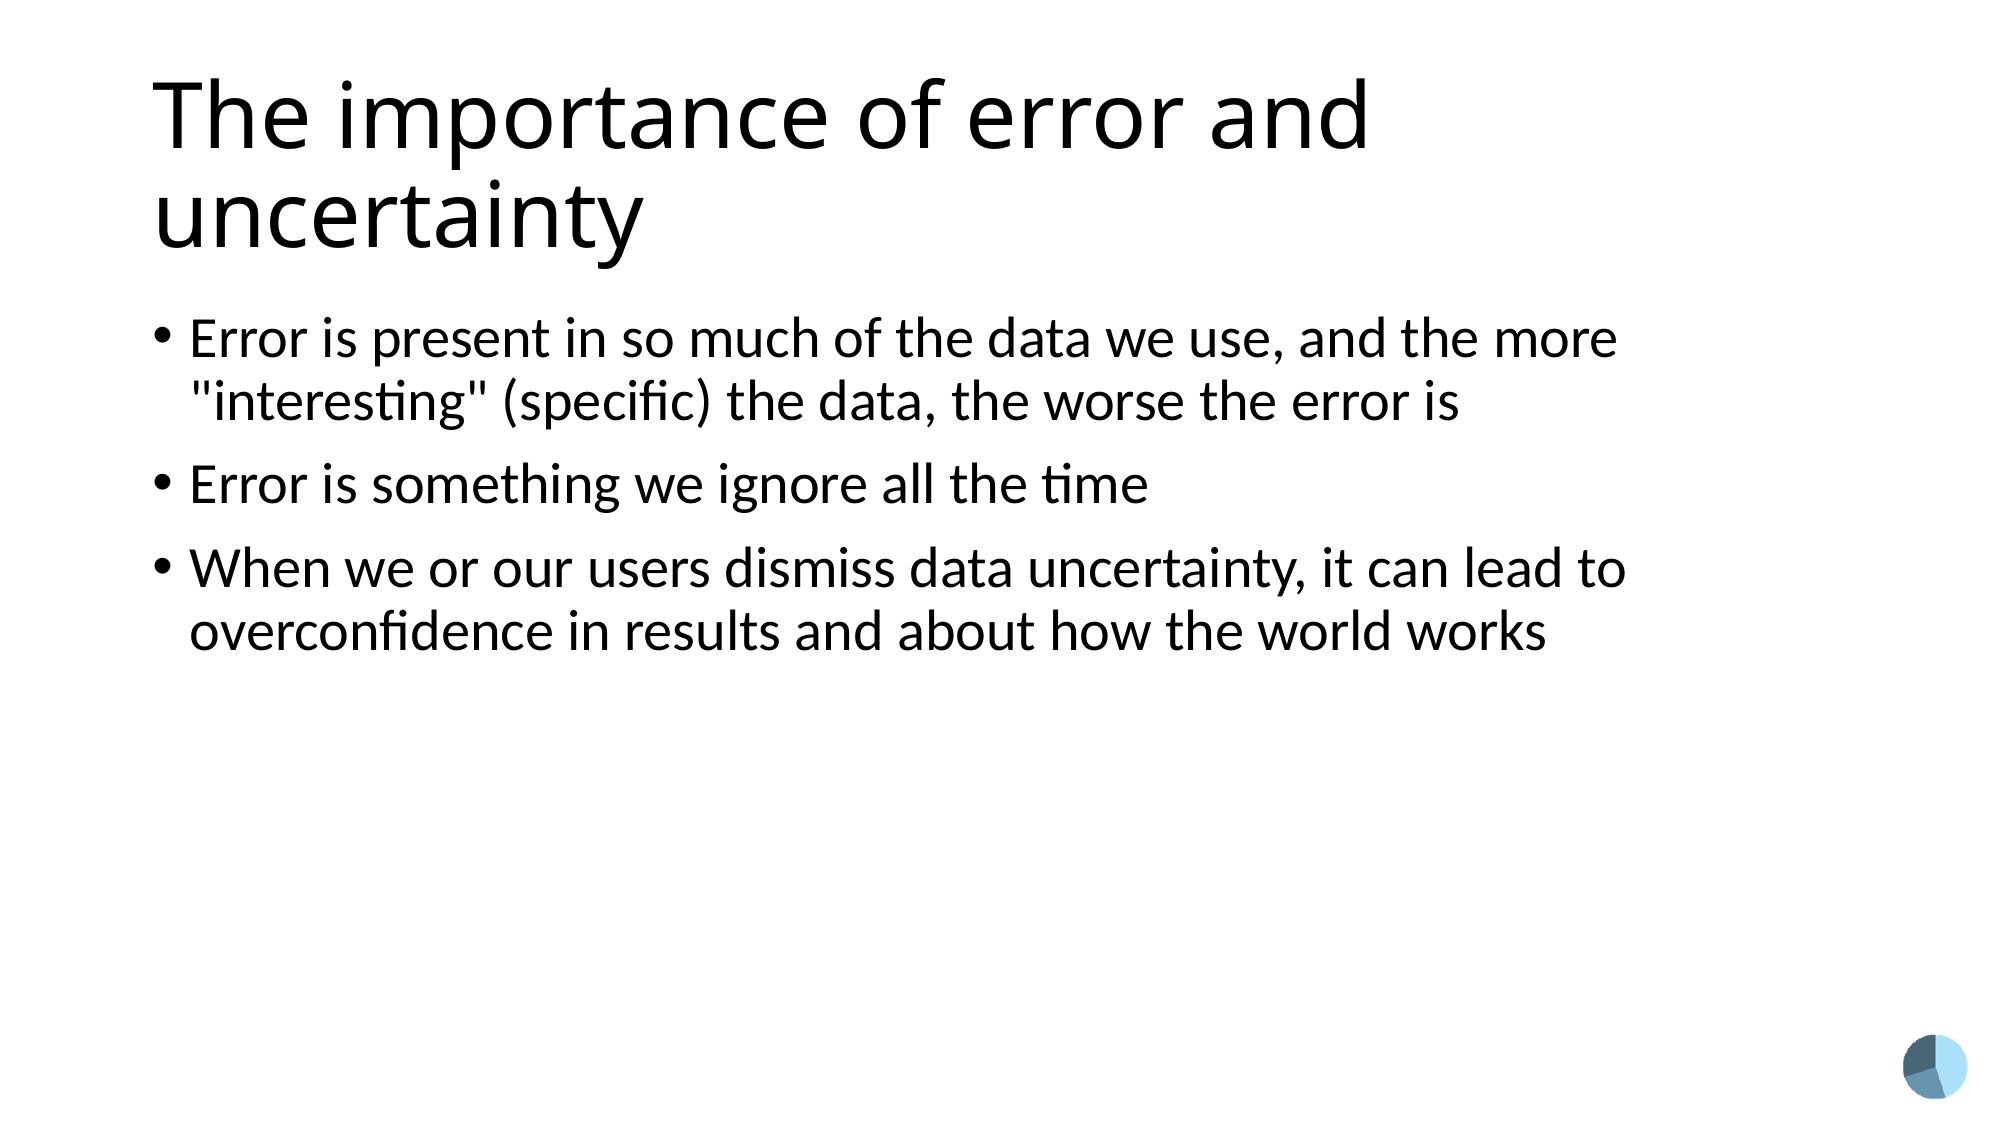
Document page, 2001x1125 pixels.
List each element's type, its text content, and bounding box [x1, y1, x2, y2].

list Error is present in so much of the data we use, and the more "interesting" (specific) the data, the worse the error is Error is something we ignore all the time When we or our users dismiss data uncertainty, it can lead to overconfidence in results and about how the world works [137, 299, 1863, 1014]
picture [1892, 1027, 1973, 1106]
title The importance of error and uncertainty [137, 59, 1863, 278]
